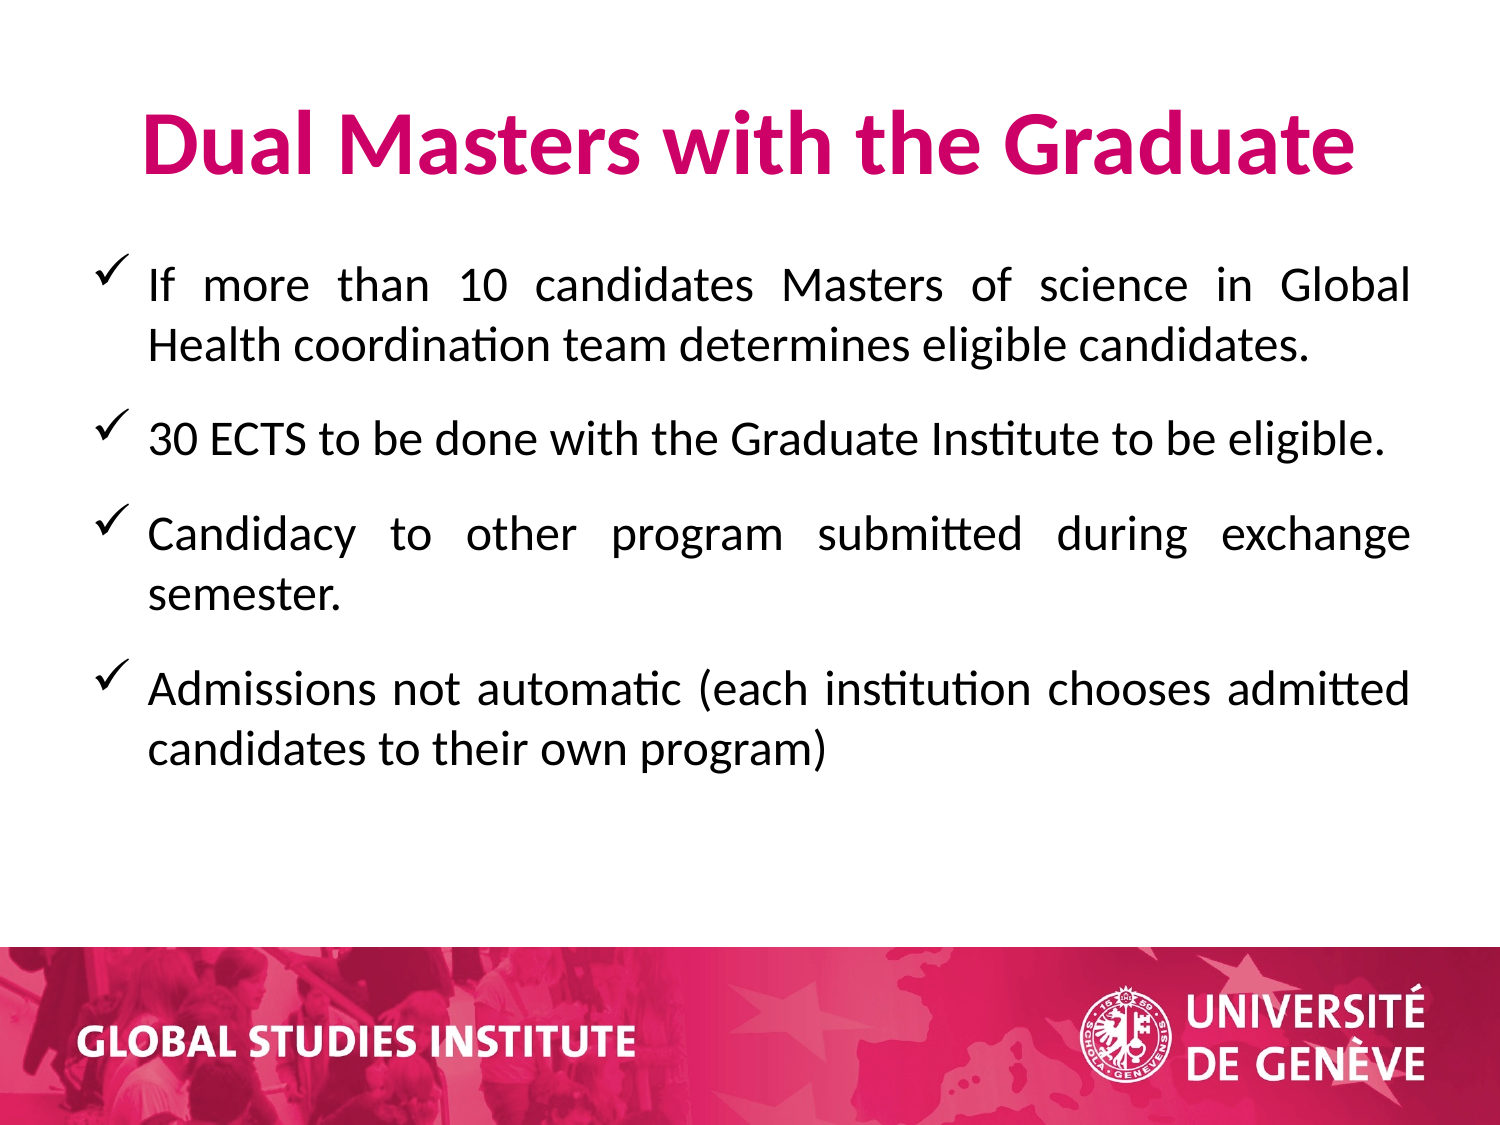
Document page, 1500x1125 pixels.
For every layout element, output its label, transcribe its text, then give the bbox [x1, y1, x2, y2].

text_box Dual Masters with the Graduate [0, 75, 1500, 264]
text_box If more than 10 candidates Masters of science in Global Health coordination team determines eligible candidates. 30 ECTS to be done with the Graduate Institute to be eligible. Candidacy to other program submitted during exchange semester. Admissions not automatic (each institution chooses admitted candidates to their own program) [76, 243, 1427, 932]
picture [0, 947, 1500, 1125]
